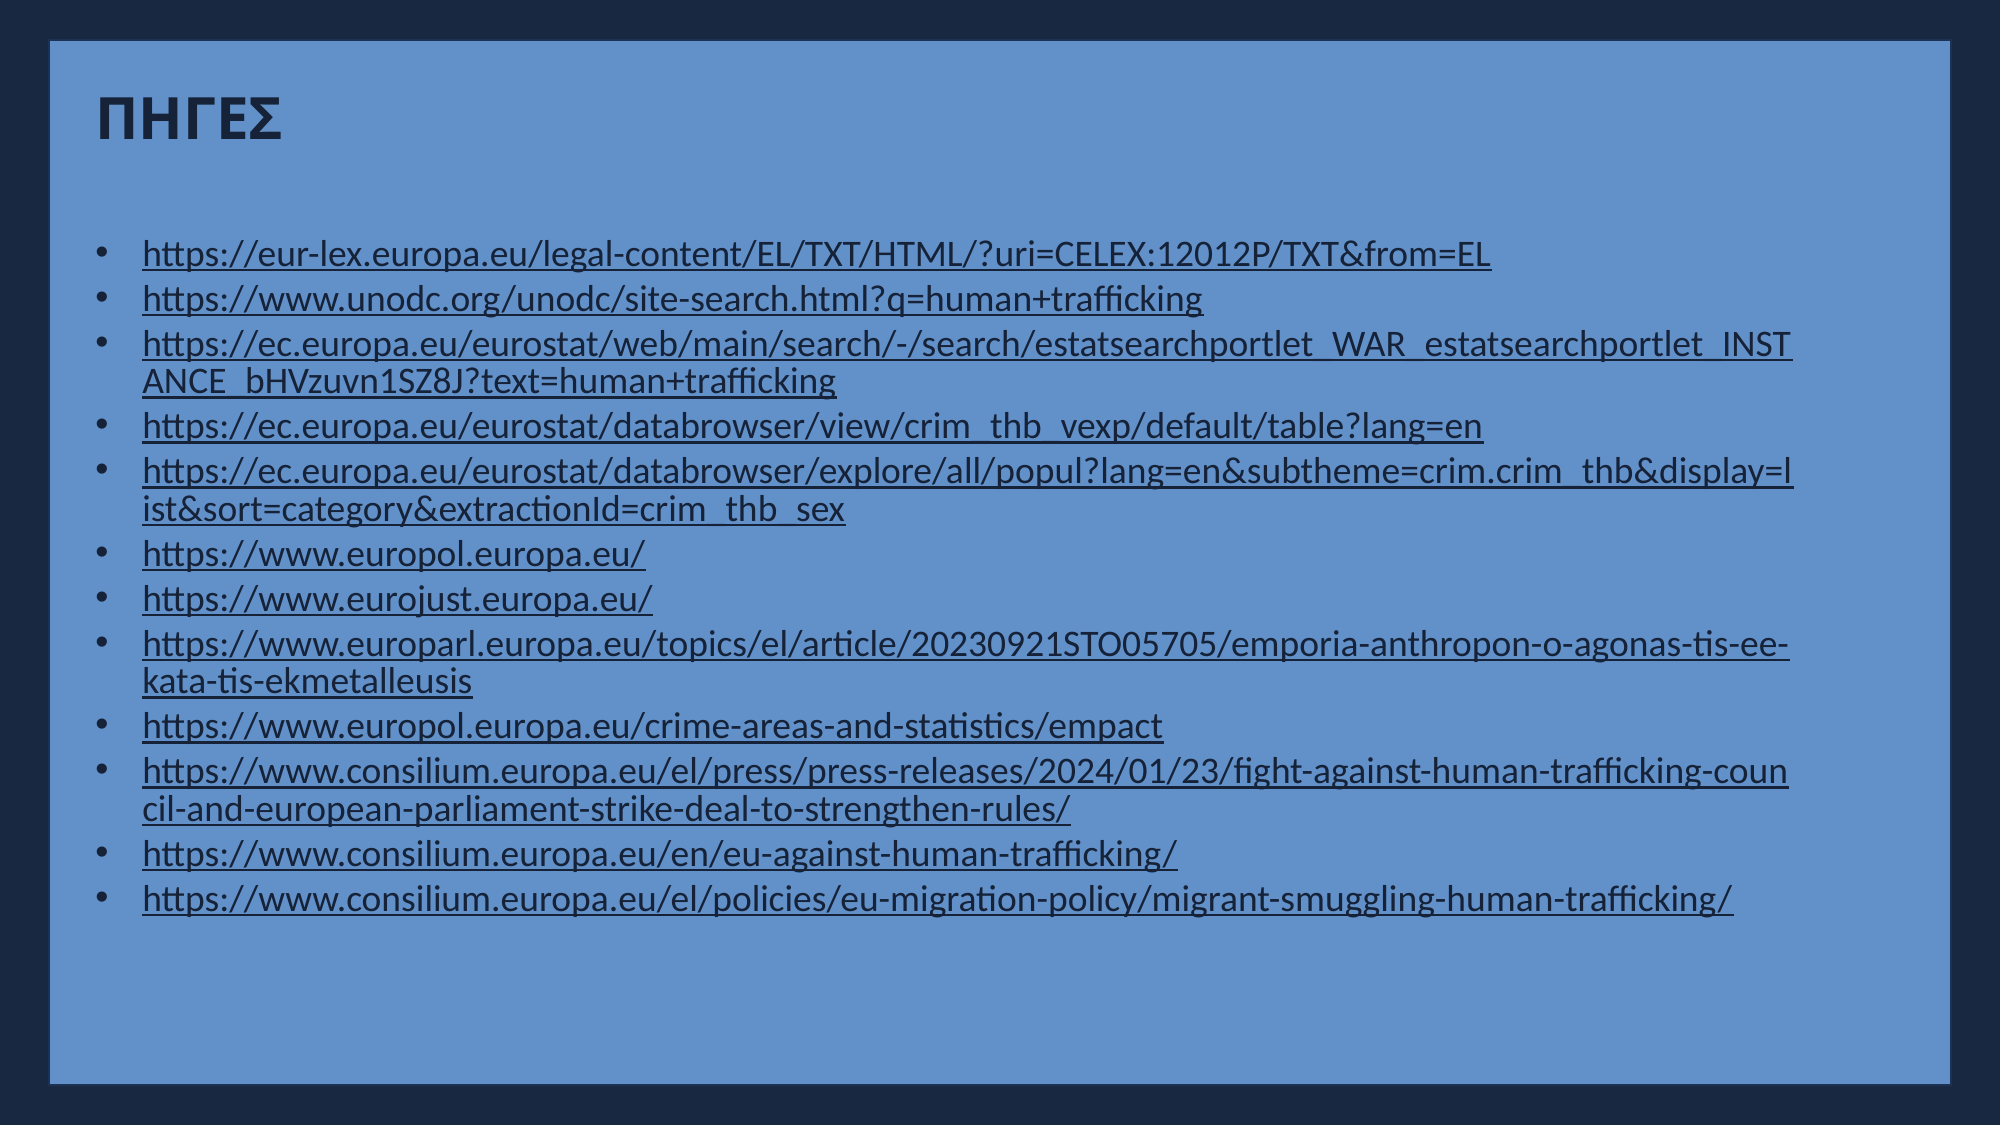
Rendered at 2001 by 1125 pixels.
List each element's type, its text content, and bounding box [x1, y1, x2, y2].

text_box [48, 39, 1952, 1086]
text_box https://eur-lex.europa.eu/legal-content/EL/TXT/HTML/?uri=CELEX:12012P/TXT&from=EL https://www.unodc.org/unodc/site-search.html?q=human+trafficking https://ec.europa.eu/eurostat/web/main/search/-/search/estatsearchportlet_WAR_estatsearchportlet_INSTANCE_bHVzuvn1SZ8J?text=human+trafficking https://ec.europa.eu/eurostat/databrowser/view/crim_thb_vexp/default/table?lang=en https://ec.europa.eu/eurostat/databrowser/explore/all/popul?lang=en&subtheme=crim.crim_thb&display=list&sort=category&extractionId=crim_thb_sex https://www.europol.europa.eu/ https://www.eurojust.europa.eu/ https://www.europarl.europa.eu/topics/el/article/20230921STO05705/emporia-anthropon-o-agonas-tis-ee-kata-tis-ekmetalleusis https://www.europol.europa.eu/crime-areas-and-statistics/empact https://www.consilium.europa.eu/el/press/press-releases/2024/01/23/fight-against-human-trafficking-council-and-european-parliament-strike-deal-to-strengthen-rules/ https://www.consilium.europa.eu/en/eu-against-human-trafficking/ https://www.consilium.europa.eu/el/policies/eu-migration-policy/migrant-smuggling-human-trafficking/ [80, 221, 1817, 867]
text_box ΠΗΓΕΣ [80, 73, 356, 159]
